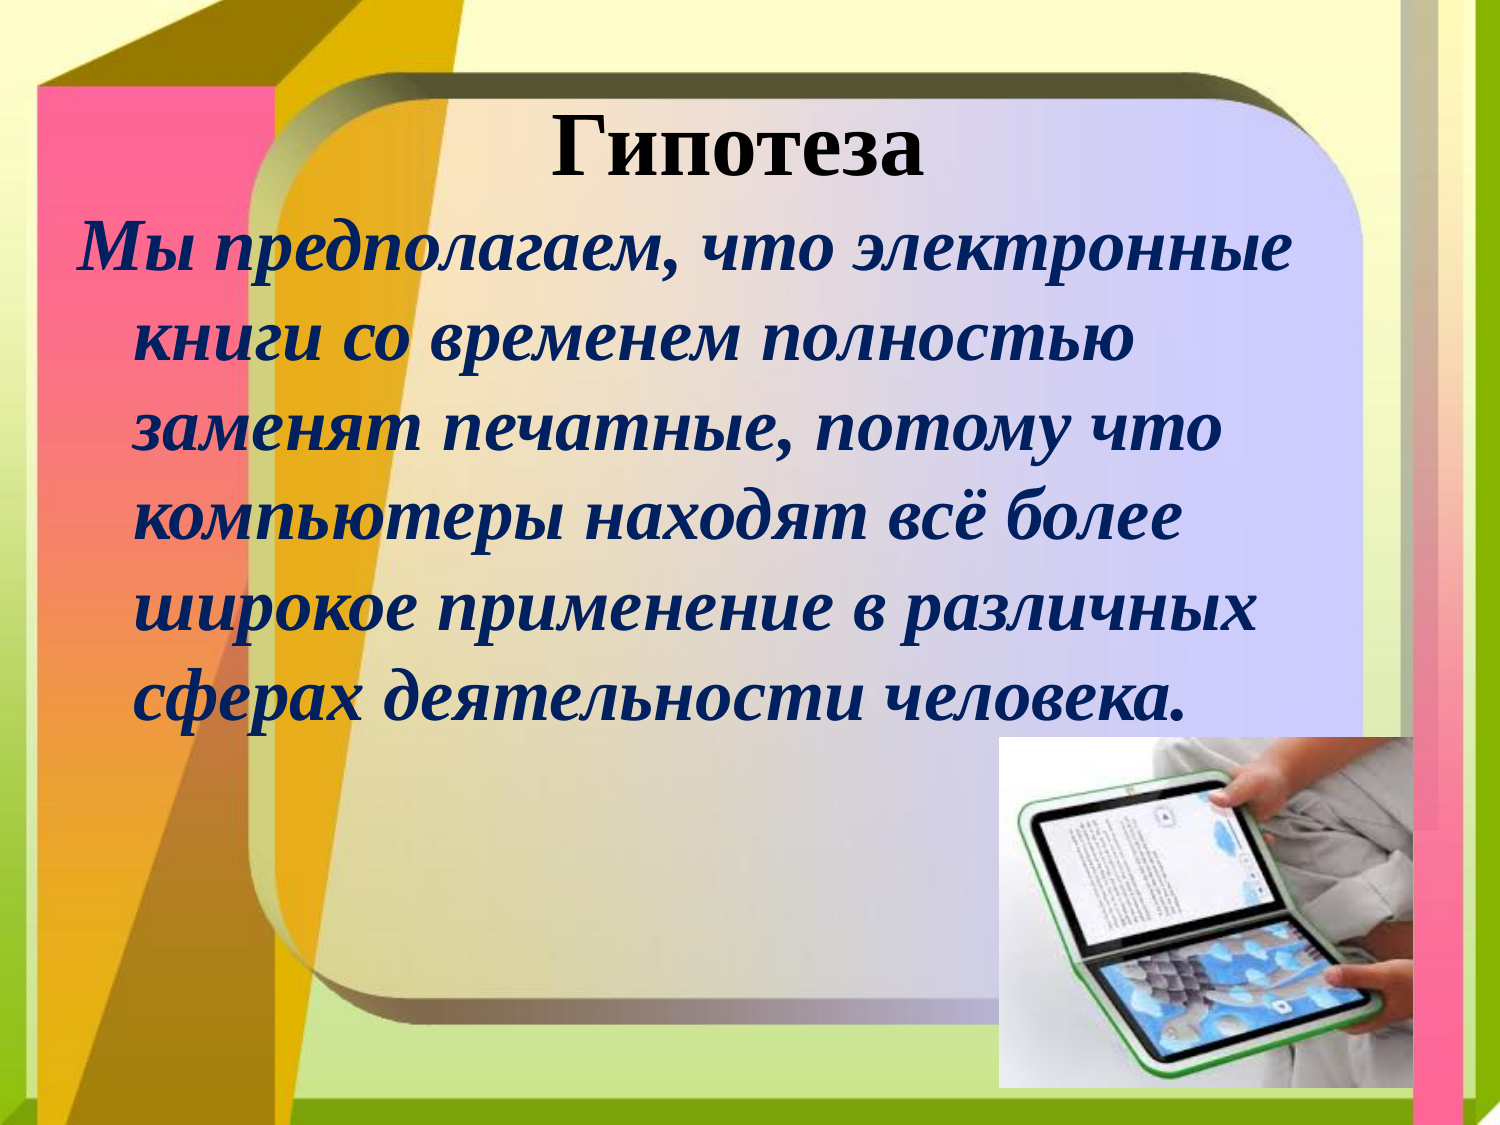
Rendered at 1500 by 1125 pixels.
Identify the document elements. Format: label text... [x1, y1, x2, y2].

picture [0, 0, 1500, 1125]
title Гипотеза [74, 44, 1426, 233]
list Мы предполагаем, что электронные книги со временем полностью заменят печатные, потому что компьютеры находят всё более широкое применение в различных сферах деятельности человека. [62, 187, 1413, 931]
